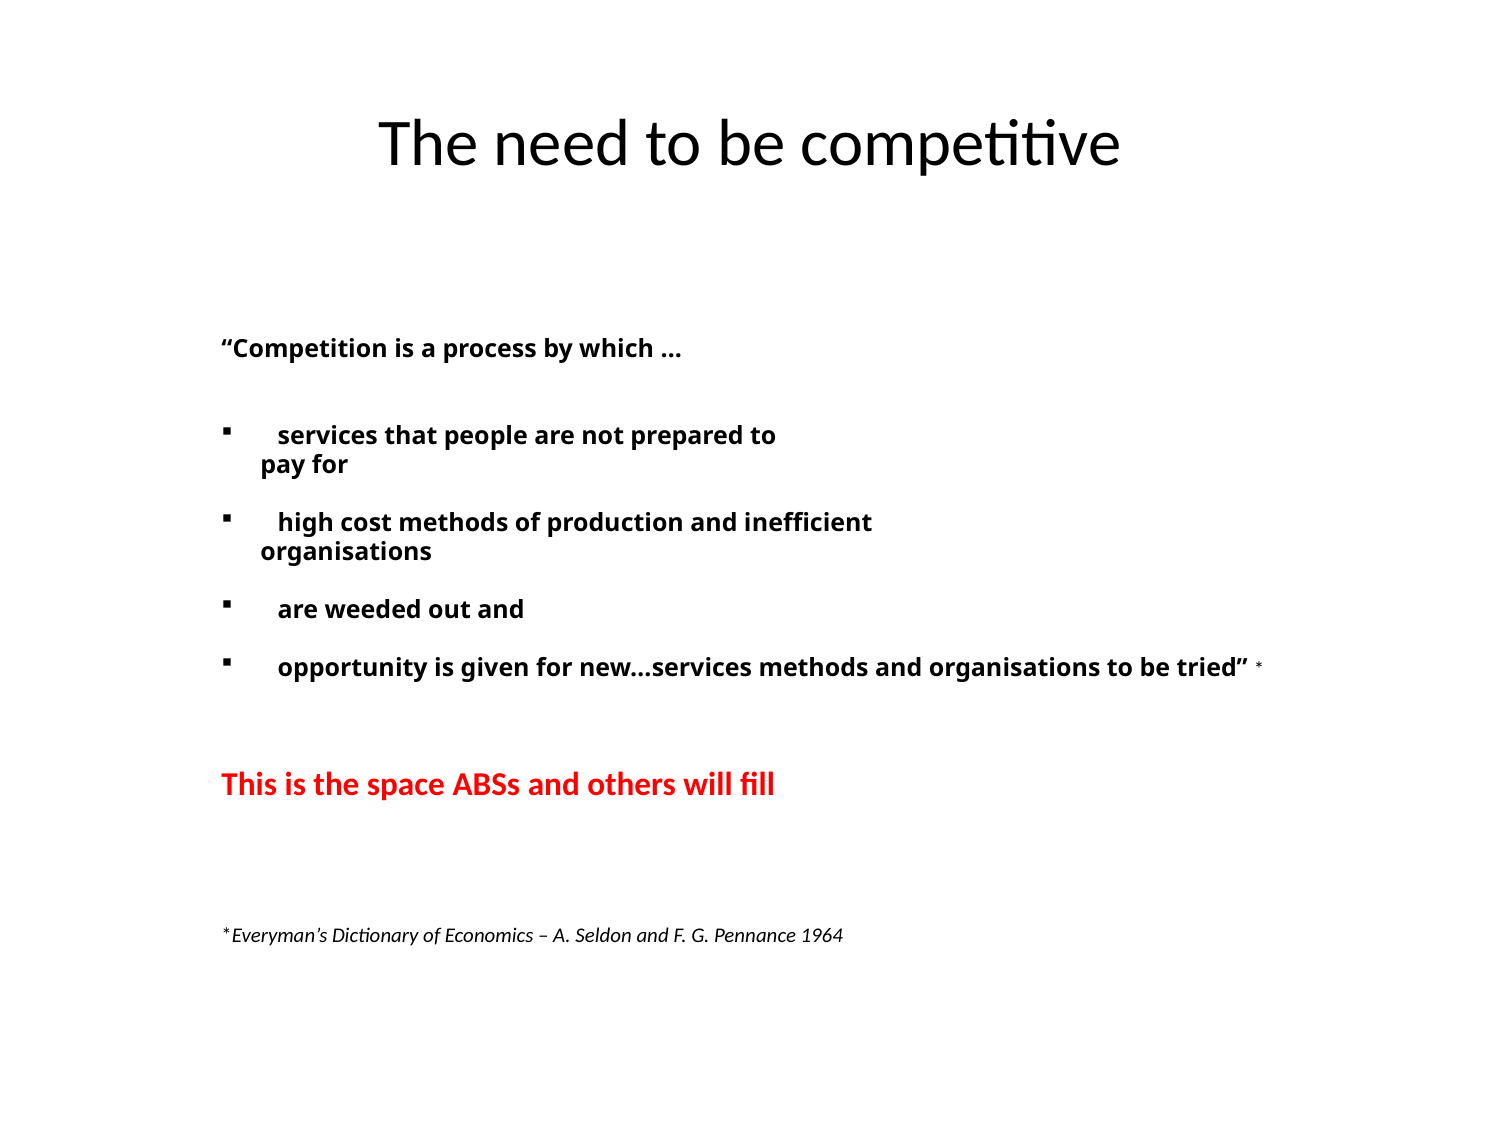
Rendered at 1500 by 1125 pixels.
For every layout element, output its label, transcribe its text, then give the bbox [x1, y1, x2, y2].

list “Competition is a process by which … services that people are not prepared to pay for high cost methods of production and inefficient organisations are weeded out and opportunity is given for new…services methods and organisations to be tried” * This is the space ABSs and others will fill *Everyman’s Dictionary of Economics – A. Seldon and F. G. Pennance 1964 [206, 331, 1469, 1006]
title The need to be competitive [75, 45, 1425, 233]
